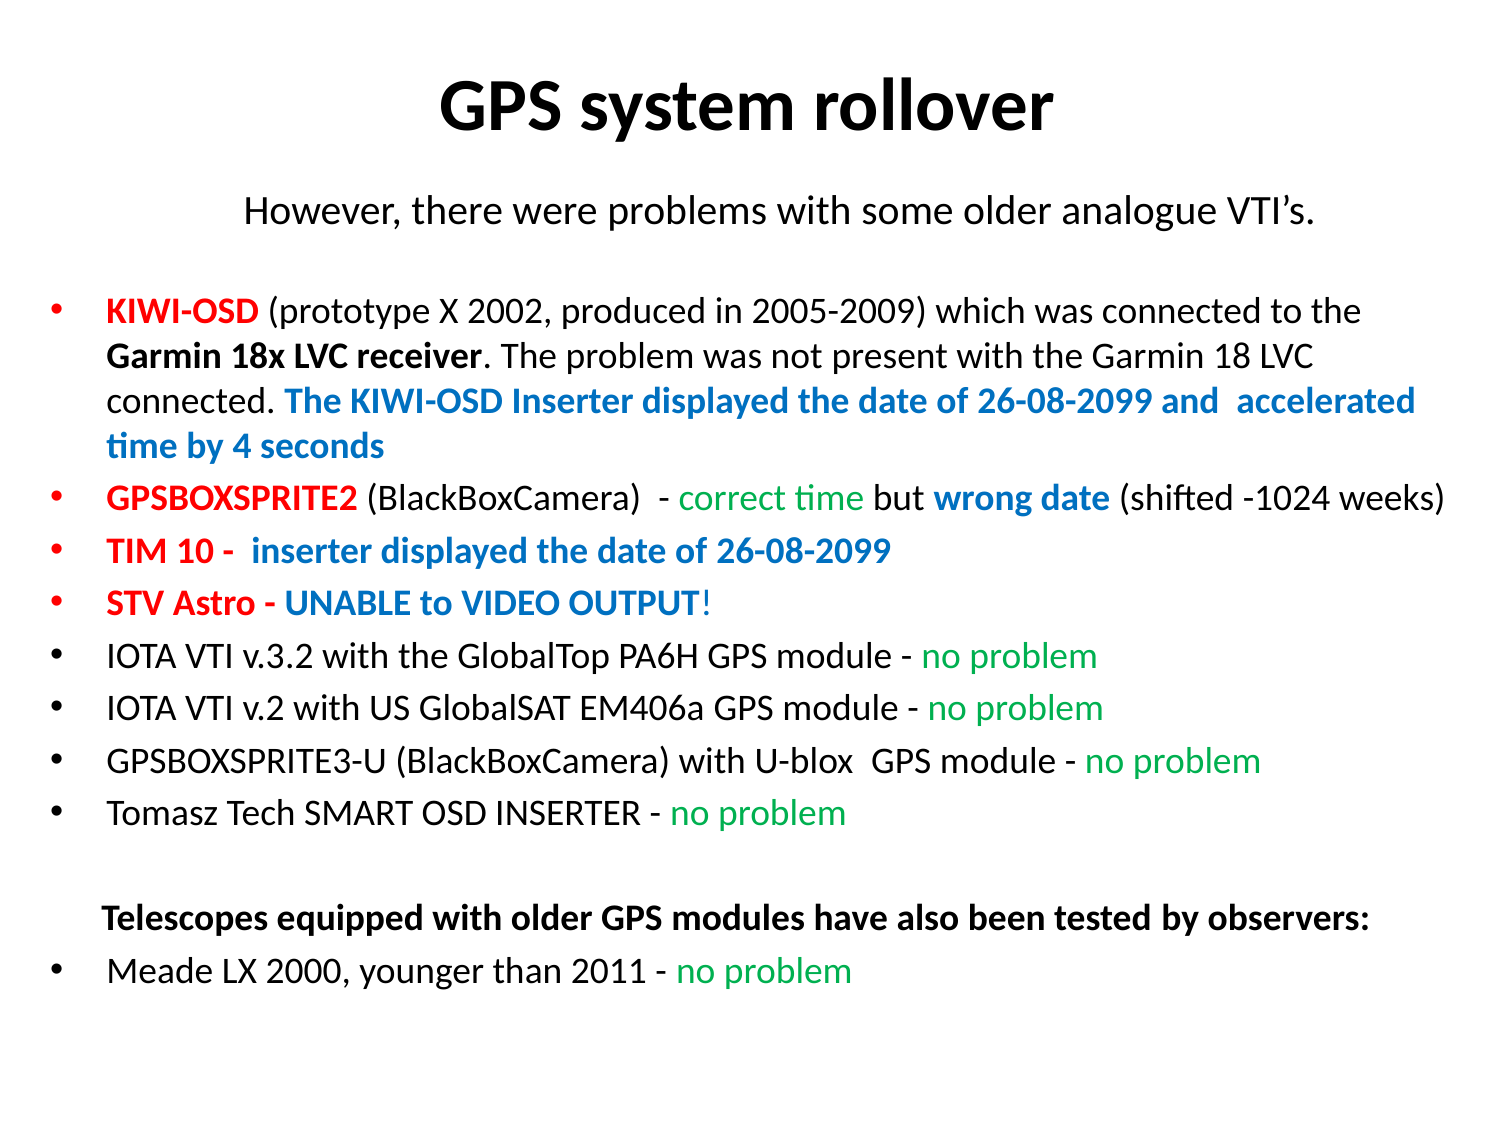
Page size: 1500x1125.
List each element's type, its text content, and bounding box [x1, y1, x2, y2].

list However, there were problems with some older analogue VTI’s. KIWI-OSD (prototype X 2002, produced in 2005-2009) which was connected to the Garmin 18x LVC receiver. The problem was not present with the Garmin 18 LVC connected. The KIWI-OSD Inserter displayed the date of 26-08-2099 and accelerated time by 4 seconds GPSBOXSPRITE2 (BlackBoxCamera) - correct time but wrong date (shifted -1024 weeks) TIM 10 - inserter displayed the date of 26-08-2099 STV Astro - UNABLE to VIDEO OUTPUT! IOTA VTI v.3.2 with the GlobalTop PA6H GPS module - no problem IOTA VTI v.2 with US GlobalSAT EM406a GPS module - no problem GPSBOXSPRITE3-U (BlackBoxCamera) with U-blox GPS module - no problem Tomasz Tech SMART OSD INSERTER - no problem Telescopes equipped with older GPS modules have also been tested by observers: Meade LX 2000, younger than 2011 - no problem [35, 175, 1465, 1090]
title GPS system rollover [58, 35, 1437, 166]
